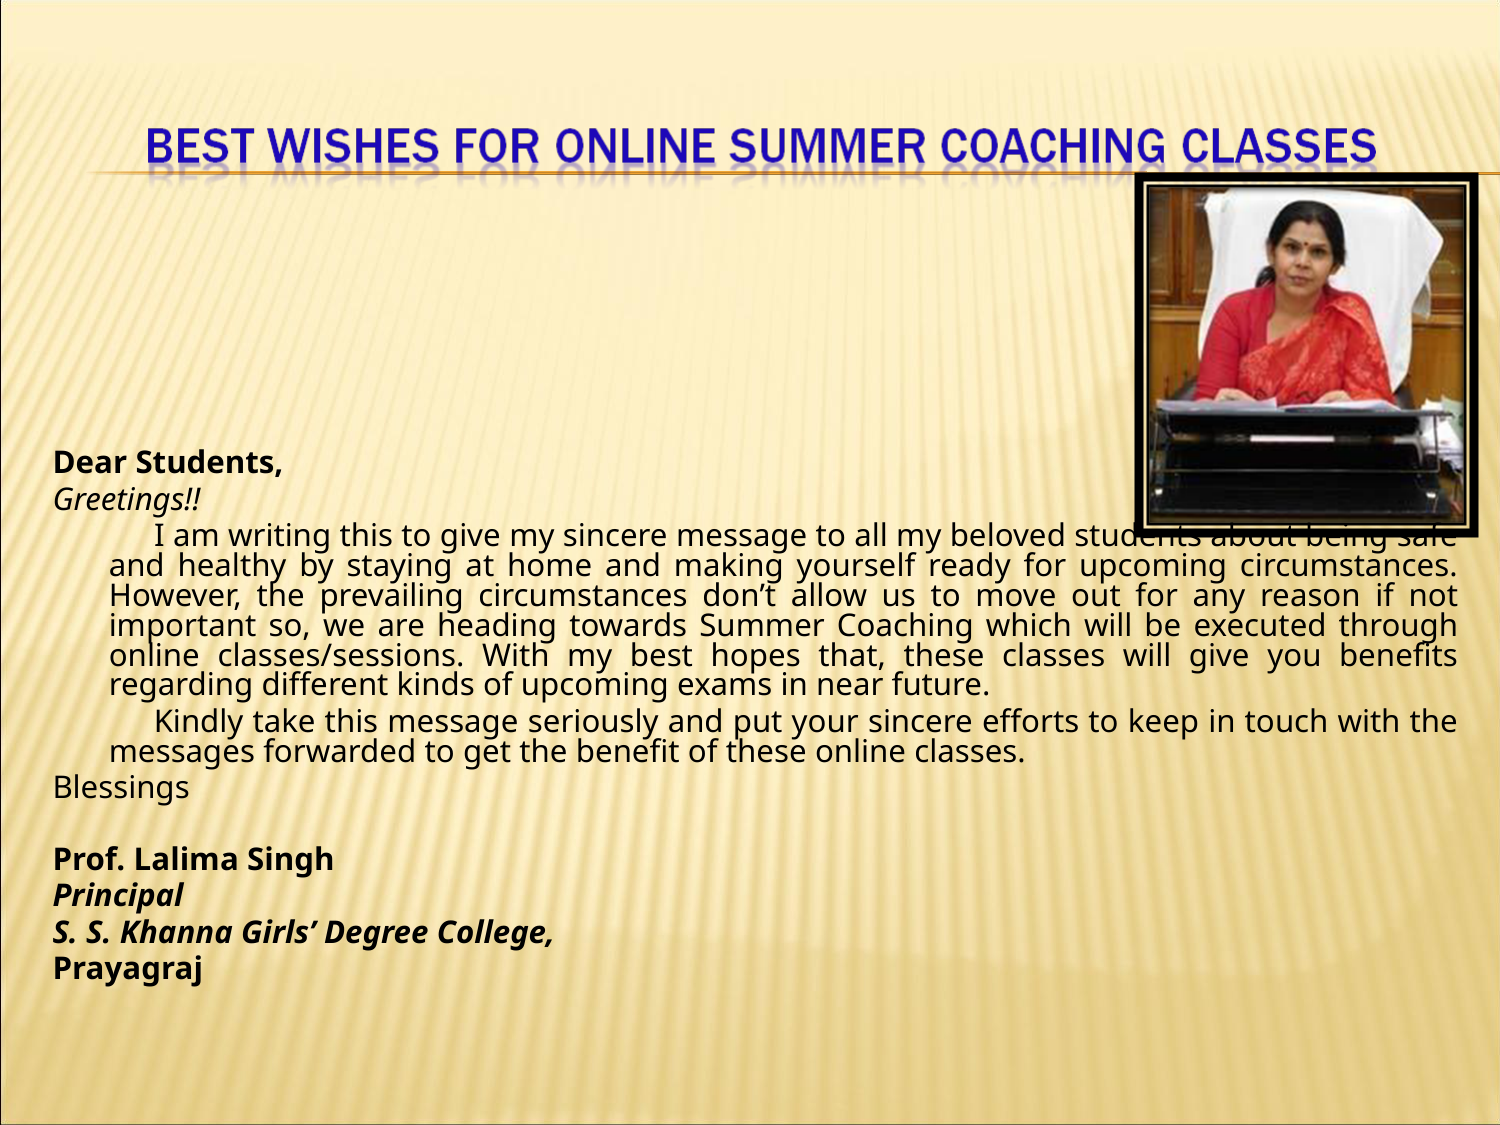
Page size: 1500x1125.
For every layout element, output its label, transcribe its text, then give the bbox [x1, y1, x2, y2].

picture [0, 0, 1500, 1125]
list Dear Students, Greetings!! I am writing this to give my sincere message to all my beloved students about being safe and healthy by staying at home and making yourself ready for upcoming circumstances. However, the prevailing circumstances don’t allow us to move out for any reason if not important so, we are heading towards Summer Coaching which will be executed through online classes/sessions. With my best hopes that, these classes will give you benefits regarding different kinds of upcoming exams in near future. Kindly take this message seriously and put your sincere efforts to keep in touch with the messages forwarded to get the benefit of these online classes. Blessings Prof. Lalima Singh Principal S. S. Khanna Girls’ Degree College, Prayagraj [37, 362, 1475, 1125]
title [48, 73, 1476, 222]
